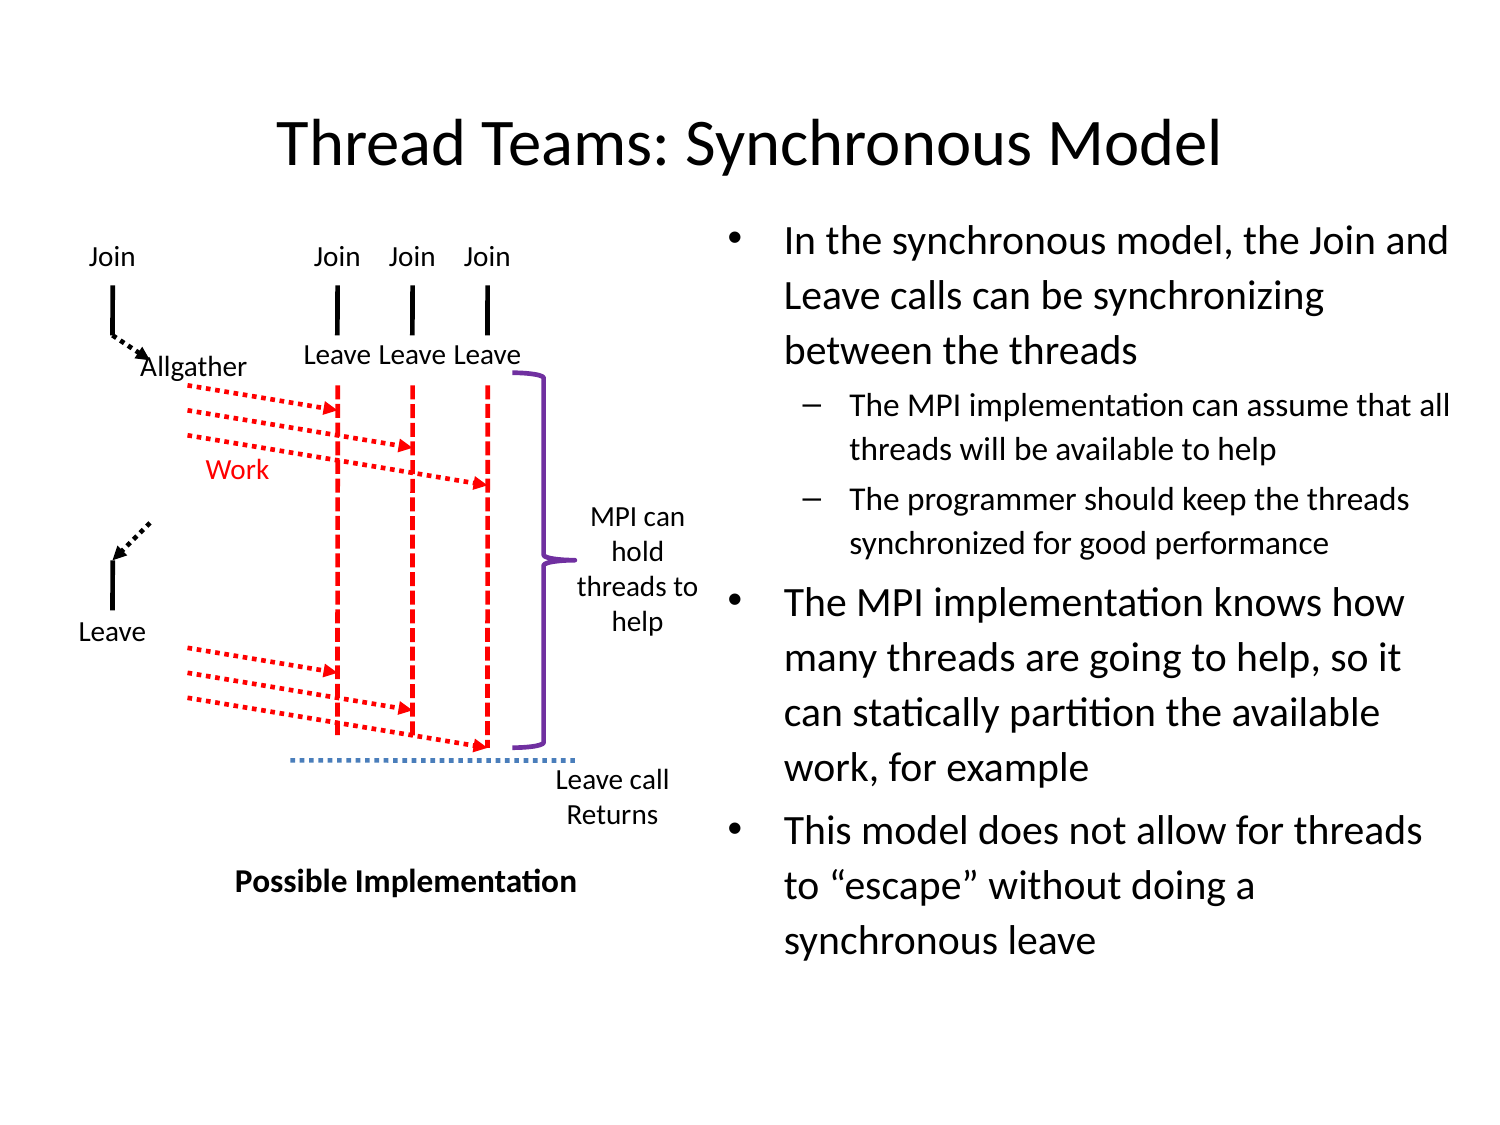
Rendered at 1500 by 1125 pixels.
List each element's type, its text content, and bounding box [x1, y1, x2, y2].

text_box Leave call Returns [549, 760, 675, 831]
text_box MPI can hold threads to help [575, 497, 700, 638]
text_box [187, 410, 413, 434]
text_box Join [449, 237, 525, 273]
text_box Leave [449, 335, 525, 371]
text_box Allgather [137, 347, 250, 383]
text_box Leave [74, 612, 150, 648]
text_box Join [299, 237, 374, 273]
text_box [112, 335, 151, 361]
text_box [512, 574, 545, 749]
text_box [187, 385, 338, 409]
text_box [187, 672, 413, 697]
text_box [187, 697, 488, 749]
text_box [112, 522, 151, 561]
text_box Leave [299, 335, 374, 371]
list In the synchronous model, the Join and Leave calls can be synchronizing between the threads The MPI implementation can assume that all threads will be available to help The programmer should keep the threads synchronized for good performance The MPI implementation knows how many threads are going to help, so it can statically partition the available work, for example This model does not allow for threads to “escape” without doing a synchronous leave [712, 200, 1475, 1038]
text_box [187, 647, 338, 672]
title Thread Teams: Synchronous Model [75, 45, 1425, 233]
text_box [512, 371, 563, 559]
text_box Join [74, 237, 150, 273]
text_box Leave [374, 335, 449, 371]
text_box Join [374, 237, 449, 273]
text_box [187, 435, 488, 486]
text_box Possible Implementation [200, 859, 613, 900]
